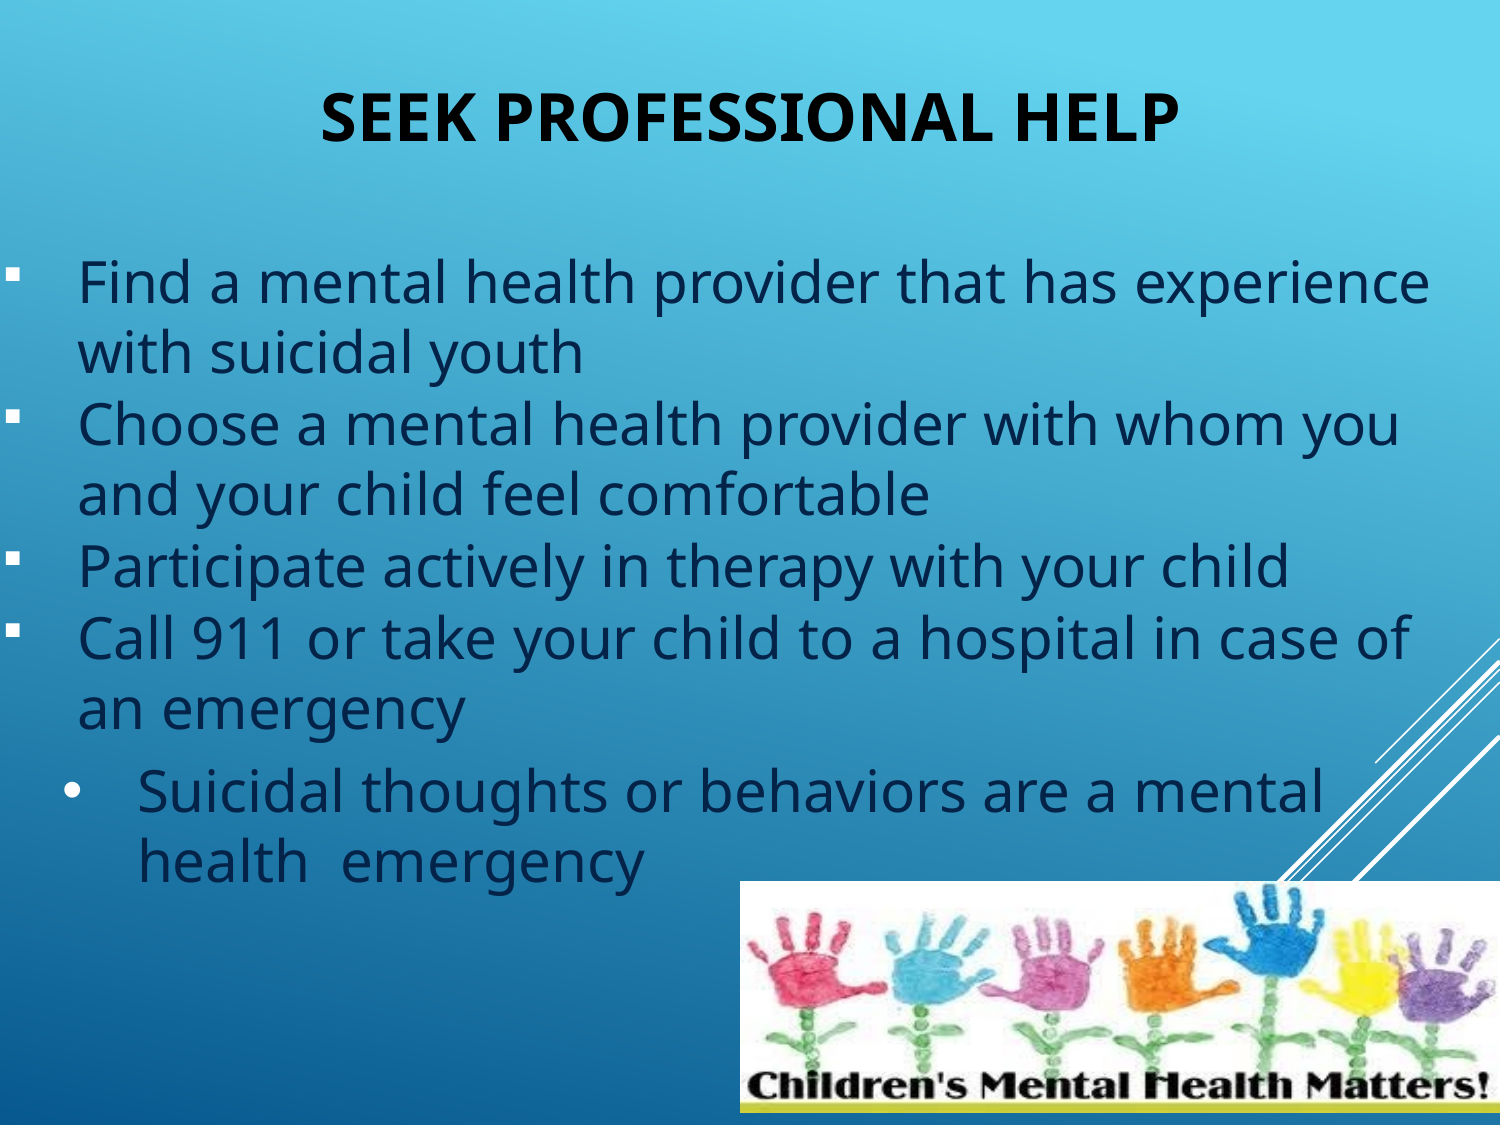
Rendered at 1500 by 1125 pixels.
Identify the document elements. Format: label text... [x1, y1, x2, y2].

text_box Find a mental health provider that has experience with suicidal youth Choose a mental health provider with whom you and your child feel comfortable Participate actively in therapy with your child Call 911 or take your child to a hospital in case of an emergency Suicidal thoughts or behaviors are a mental health emergency [0, 243, 1500, 895]
title Seek Professional Help [0, 18, 1500, 209]
picture [740, 881, 1500, 1113]
